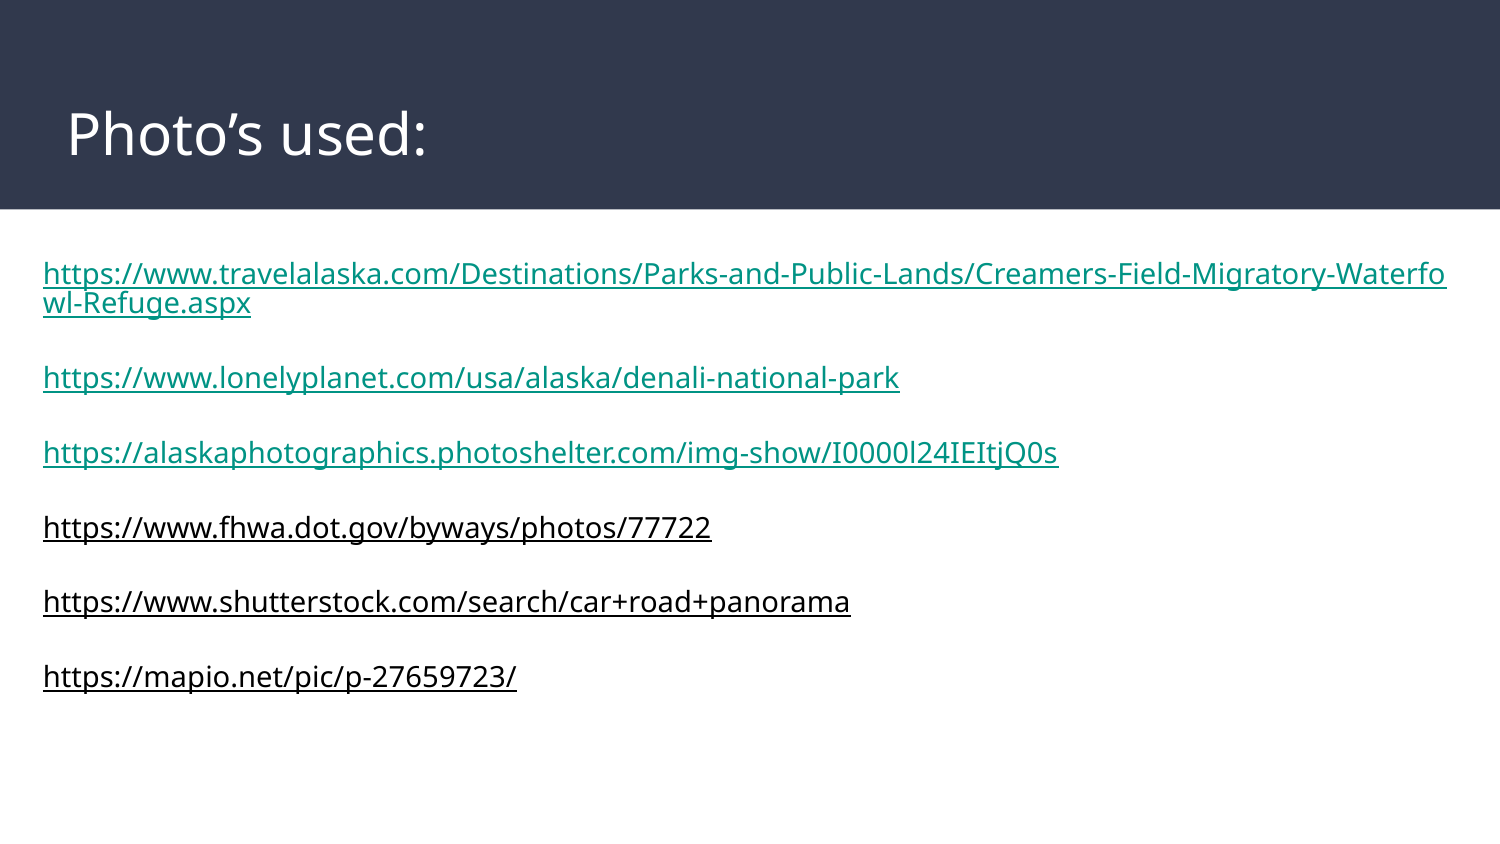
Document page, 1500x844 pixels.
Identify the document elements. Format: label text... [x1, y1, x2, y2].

title Photo’s used: [51, 82, 1449, 185]
text_box https://www.travelalaska.com/Destinations/Parks-and-Public-Lands/Creamers-Field-Migratory-Waterfowl-Refuge.aspx https://www.lonelyplanet.com/usa/alaska/denali-national-park https://alaskaphotographics.photoshelter.com/img-show/I0000l24IEItjQ0s https://www.fhwa.dot.gov/byways/photos/77722 https://www.shutterstock.com/search/car+road+panorama https://mapio.net/pic/p-27659723/ [27, 240, 1475, 801]
